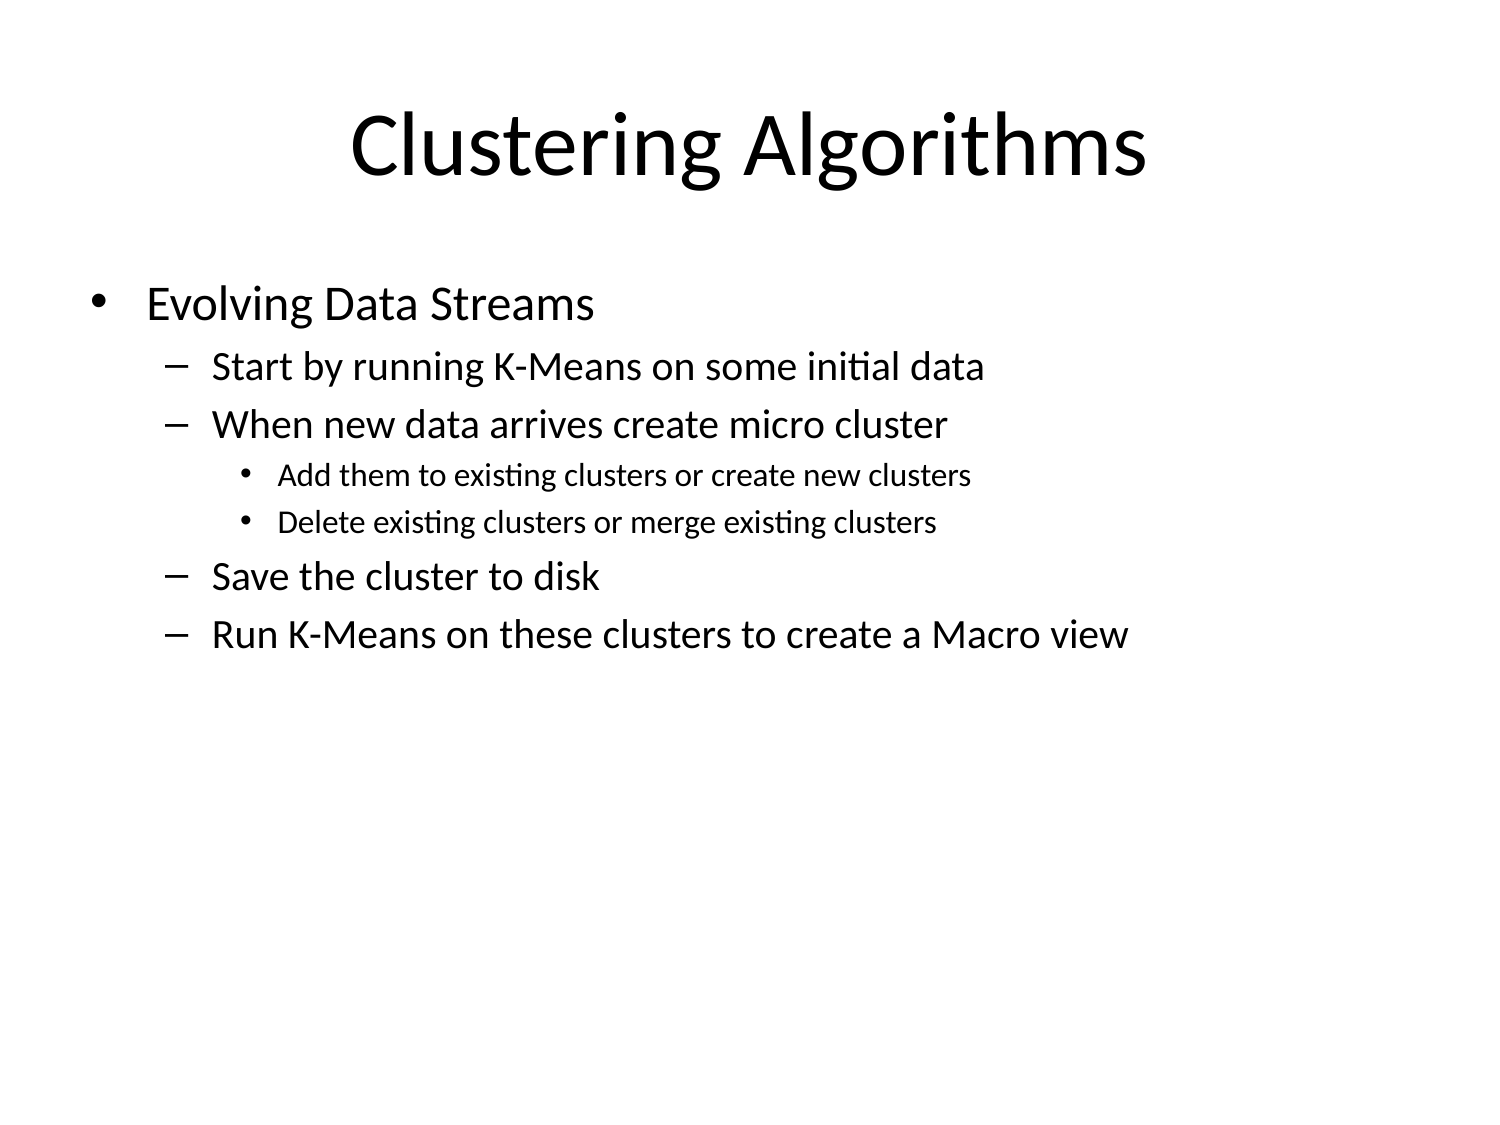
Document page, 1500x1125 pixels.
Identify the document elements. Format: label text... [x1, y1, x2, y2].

list Evolving Data Streams Start by running K-Means on some initial data When new data arrives create micro cluster Add them to existing clusters or create new clusters Delete existing clusters or merge existing clusters Save the cluster to disk Run K-Means on these clusters to create a Macro view [75, 262, 1425, 1005]
title Clustering Algorithms [75, 45, 1425, 233]
